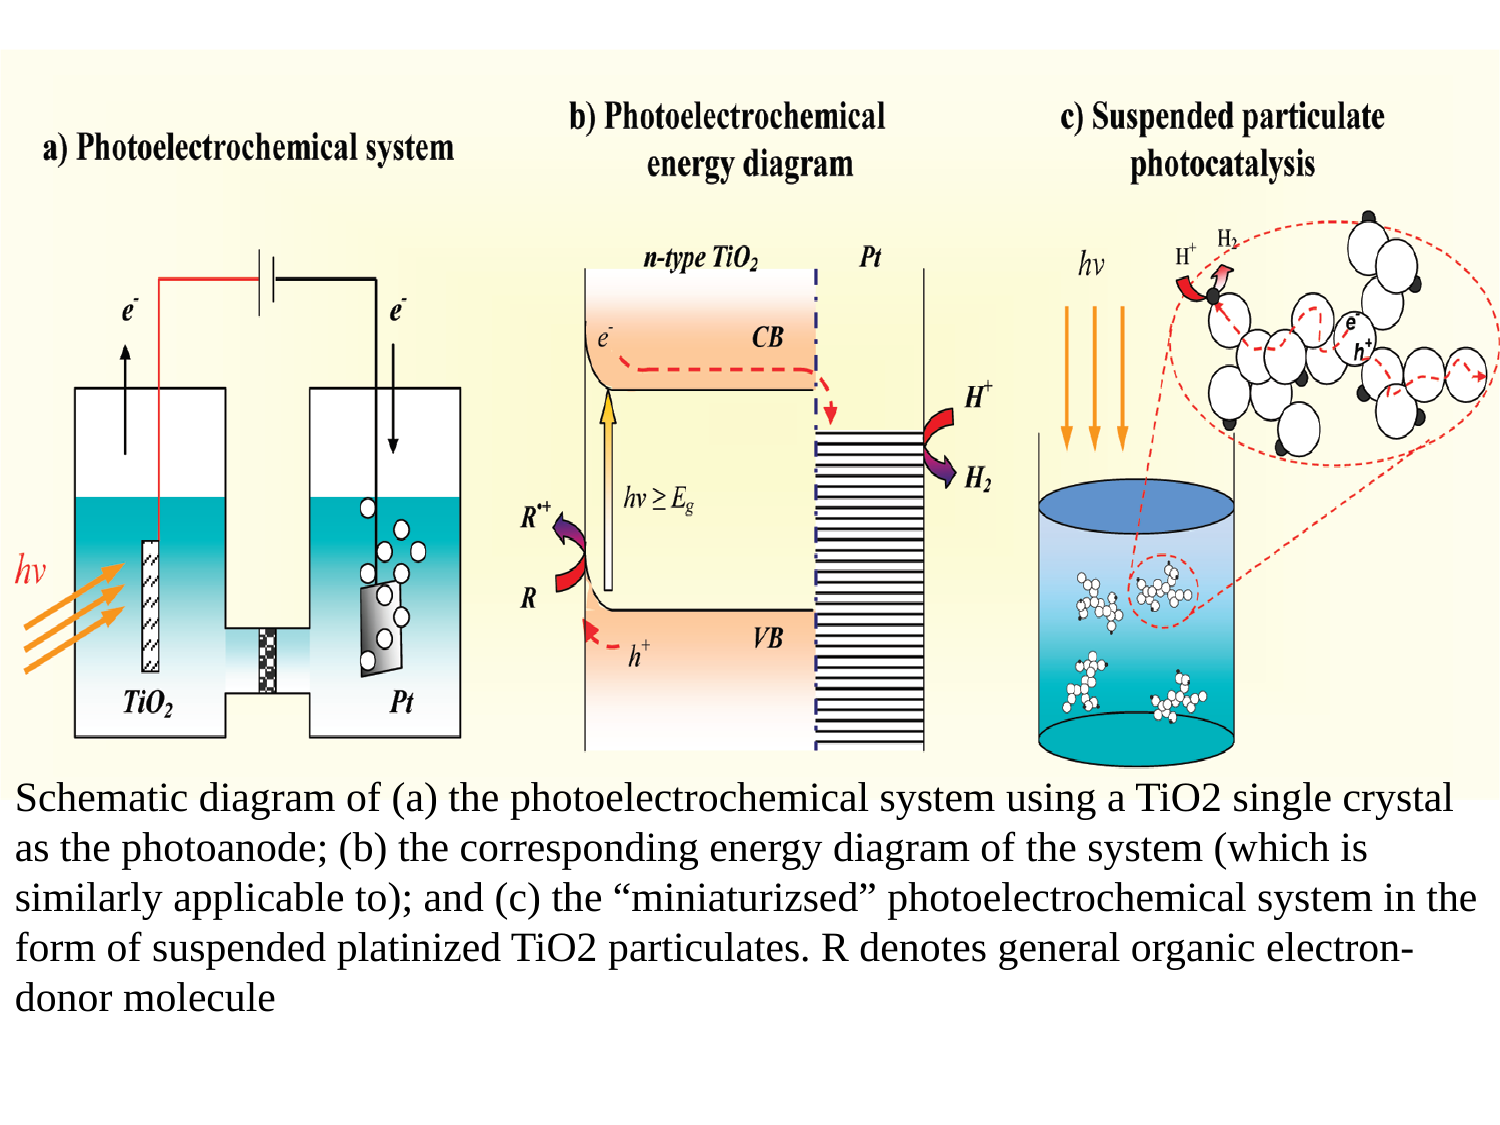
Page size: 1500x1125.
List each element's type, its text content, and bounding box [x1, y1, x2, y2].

picture [0, 49, 1500, 801]
text_box Schematic diagram of (a) the photoelectrochemical system using a TiO2 single crystal as the photoanode; (b) the corresponding energy diagram of the system (which is similarly applicable to); and (c) the “miniaturizsed” photoelectrochemical system in the form of suspended platinized TiO2 particulates. R denotes general organic electron-donor molecule [0, 808, 1500, 1028]
